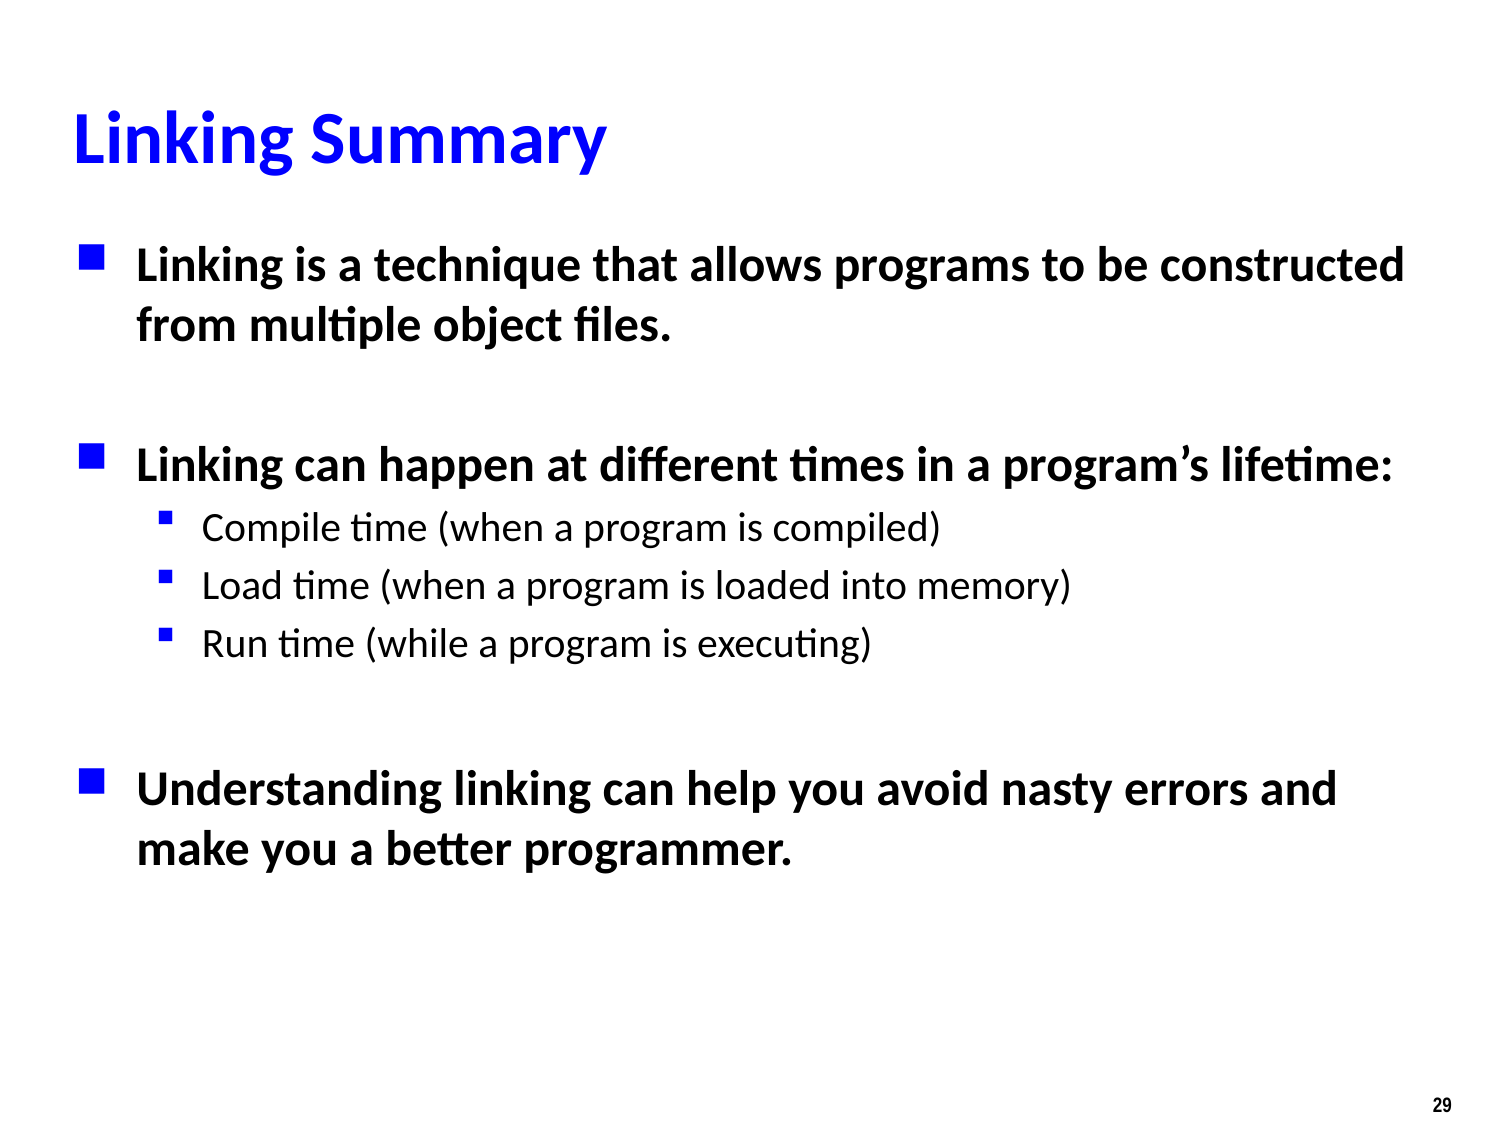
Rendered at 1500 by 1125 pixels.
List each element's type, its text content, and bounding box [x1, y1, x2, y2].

list Linking is a technique that allows programs to be constructed from multiple object files. Linking can happen at different times in a program’s lifetime: Compile time (when a program is compiled) Load time (when a program is loaded into memory) Run time (while a program is executing) Understanding linking can help you avoid nasty errors and make you a better programmer. [64, 223, 1451, 1040]
title Linking Summary [58, 71, 1305, 197]
